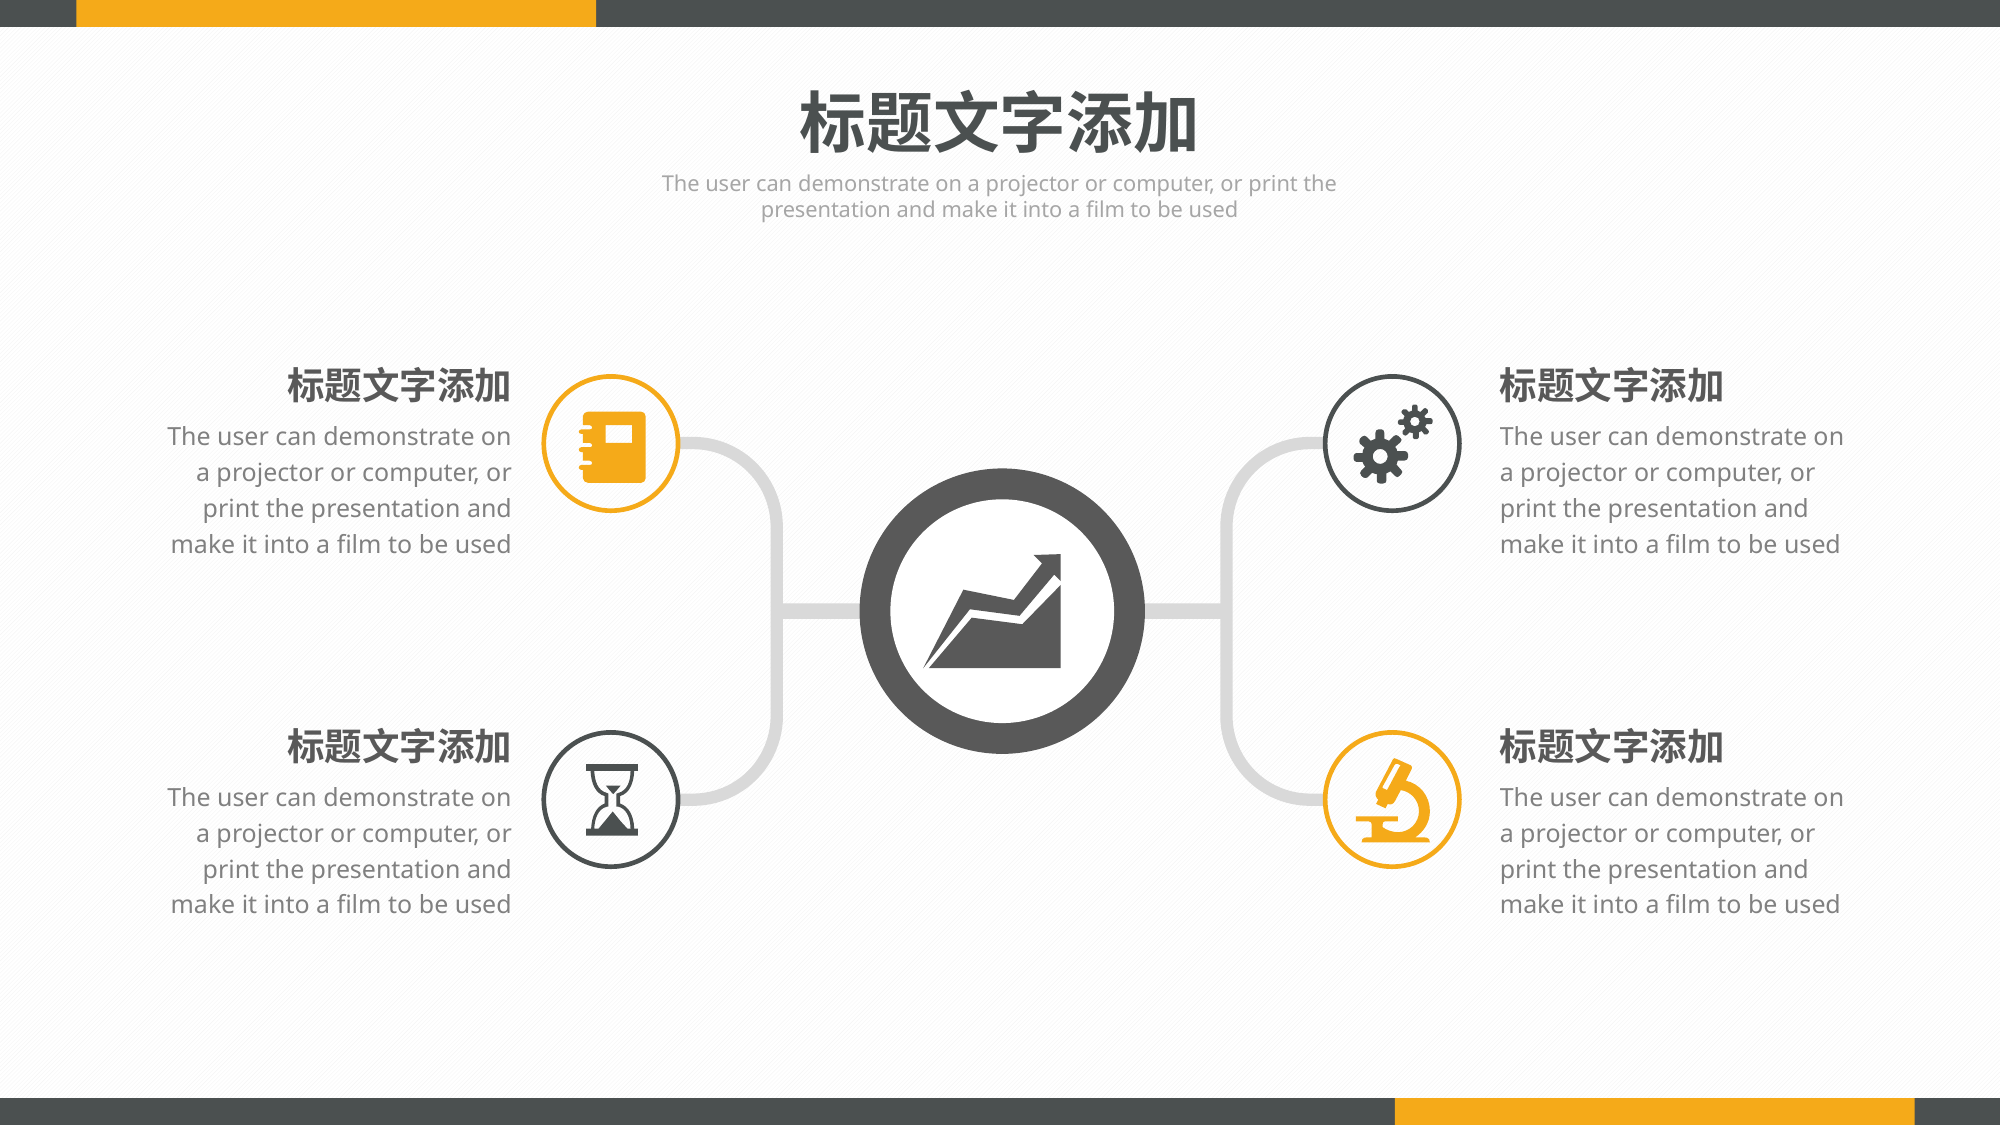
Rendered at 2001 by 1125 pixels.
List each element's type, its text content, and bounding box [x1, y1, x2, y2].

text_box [146, 706, 528, 965]
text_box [1485, 706, 1867, 962]
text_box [146, 346, 528, 601]
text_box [543, 376, 1460, 867]
text_box 标题文字添加 [784, 73, 1216, 162]
text_box The user can demonstrate on a projector or computer, or print the presentation and make it into a film to be used [583, 162, 1417, 230]
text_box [1485, 346, 1867, 601]
